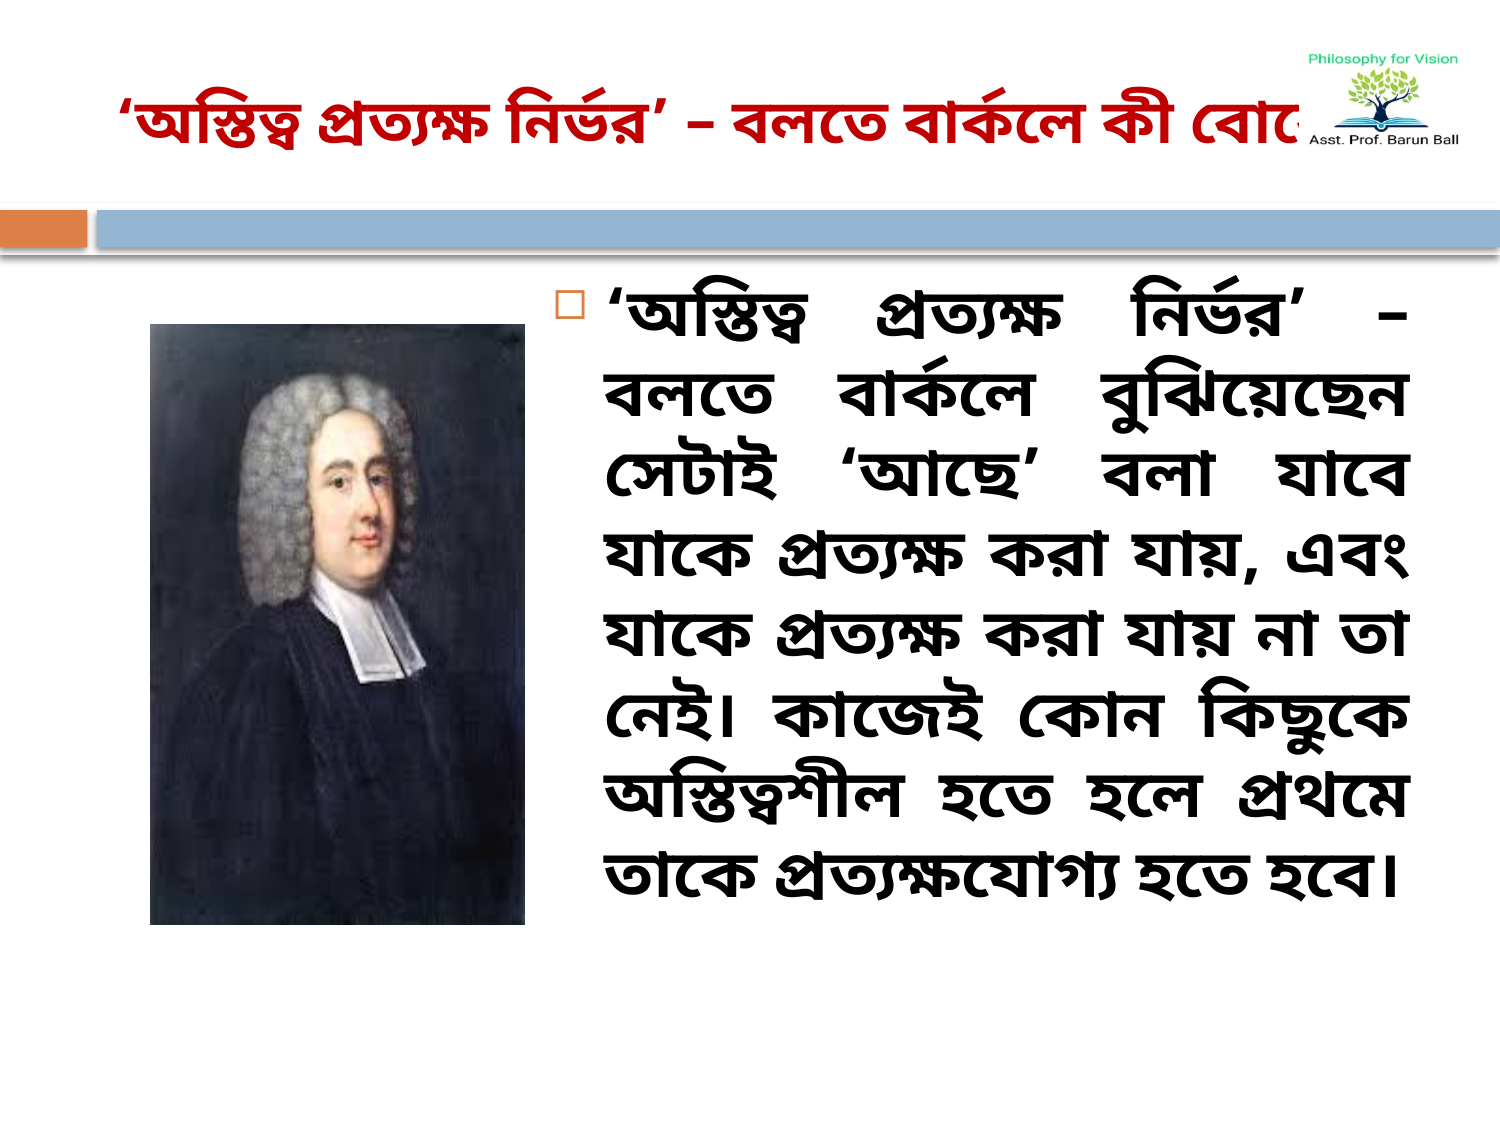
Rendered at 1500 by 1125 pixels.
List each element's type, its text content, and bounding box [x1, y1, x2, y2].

title ‘অস্তিত্ব প্রত্যক্ষ নির্ভর’ – বলতে বার্কলে কী বোঝেন? [99, 37, 1438, 200]
list ‘অস্তিত্ব প্রত্যক্ষ নির্ভর’ – বলতে বার্কলে বুঝিয়েছেন সেটাই ‘আছে’ বলা যাবে যাকে প্রত্যক্ষ করা যায়, এবং যাকে প্রত্যক্ষ করা যায় না তা নেই। কাজেই কোন কিছুকে অস্তিত্বশীল হতে হলে প্রথমে তাকে প্রত্যক্ষযোগ্য হতে হবে। [537, 262, 1425, 1005]
picture [1299, 37, 1463, 163]
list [149, 324, 526, 926]
